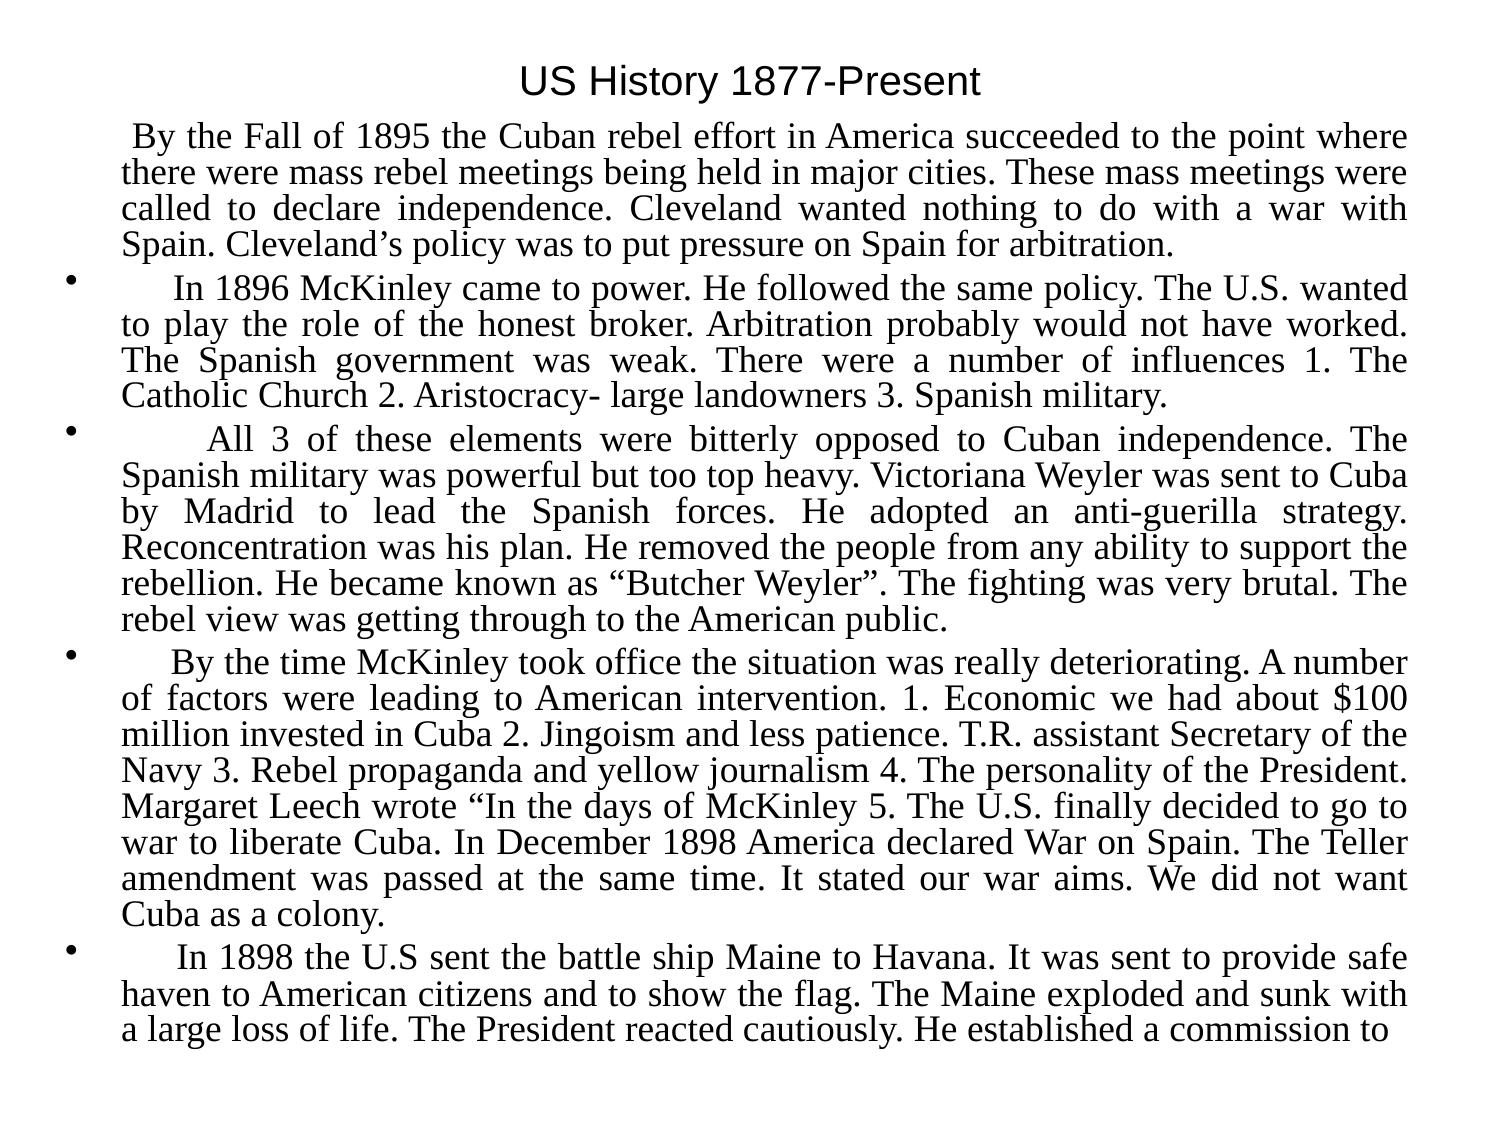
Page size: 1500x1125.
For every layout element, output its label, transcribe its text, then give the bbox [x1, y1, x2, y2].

list By the Fall of 1895 the Cuban rebel effort in America succeeded to the point where there were mass rebel meetings being held in major cities. These mass meetings were called to declare independence. Cleveland wanted nothing to do with a war with Spain. Cleveland’s policy was to put pressure on Spain for arbitration. In 1896 McKinley came to power. He followed the same policy. The U.S. wanted to play the role of the honest broker. Arbitration probably would not have worked. The Spanish government was weak. There were a number of influences 1. The Catholic Church 2. Aristocracy- large landowners 3. Spanish military. All 3 of these elements were bitterly opposed to Cuban independence. The Spanish military was powerful but too top heavy. Victoriana Weyler was sent to Cuba by Madrid to lead the Spanish forces. He adopted an anti-guerilla strategy. Reconcentration was his plan. He removed the people from any ability to support the rebellion. He became known as “Butcher Weyler”. The fighting was very brutal. The rebel view was getting through to the American public. By the time McKinley took office the situation was really deteriorating. A number of factors were leading to American intervention. 1. Economic we had about $100 million invested in Cuba 2. Jingoism and less patience. T.R. assistant Secretary of the Navy 3. Rebel propaganda and yellow journalism 4. The personality of the President. Margaret Leech wrote “In the days of McKinley 5. The U.S. finally decided to go to war to liberate Cuba. In December 1898 America declared War on Spain. The Teller amendment was passed at the same time. It stated our war aims. We did not want Cuba as a colony. In 1898 the U.S sent the battle ship Maine to Havana. It was sent to provide safe haven to American citizens and to show the flag. The Maine exploded and sunk with a large loss of life. The President reacted cautiously. He established a commission to [50, 112, 1425, 1063]
title US History 1877-Present [75, 45, 1425, 112]
